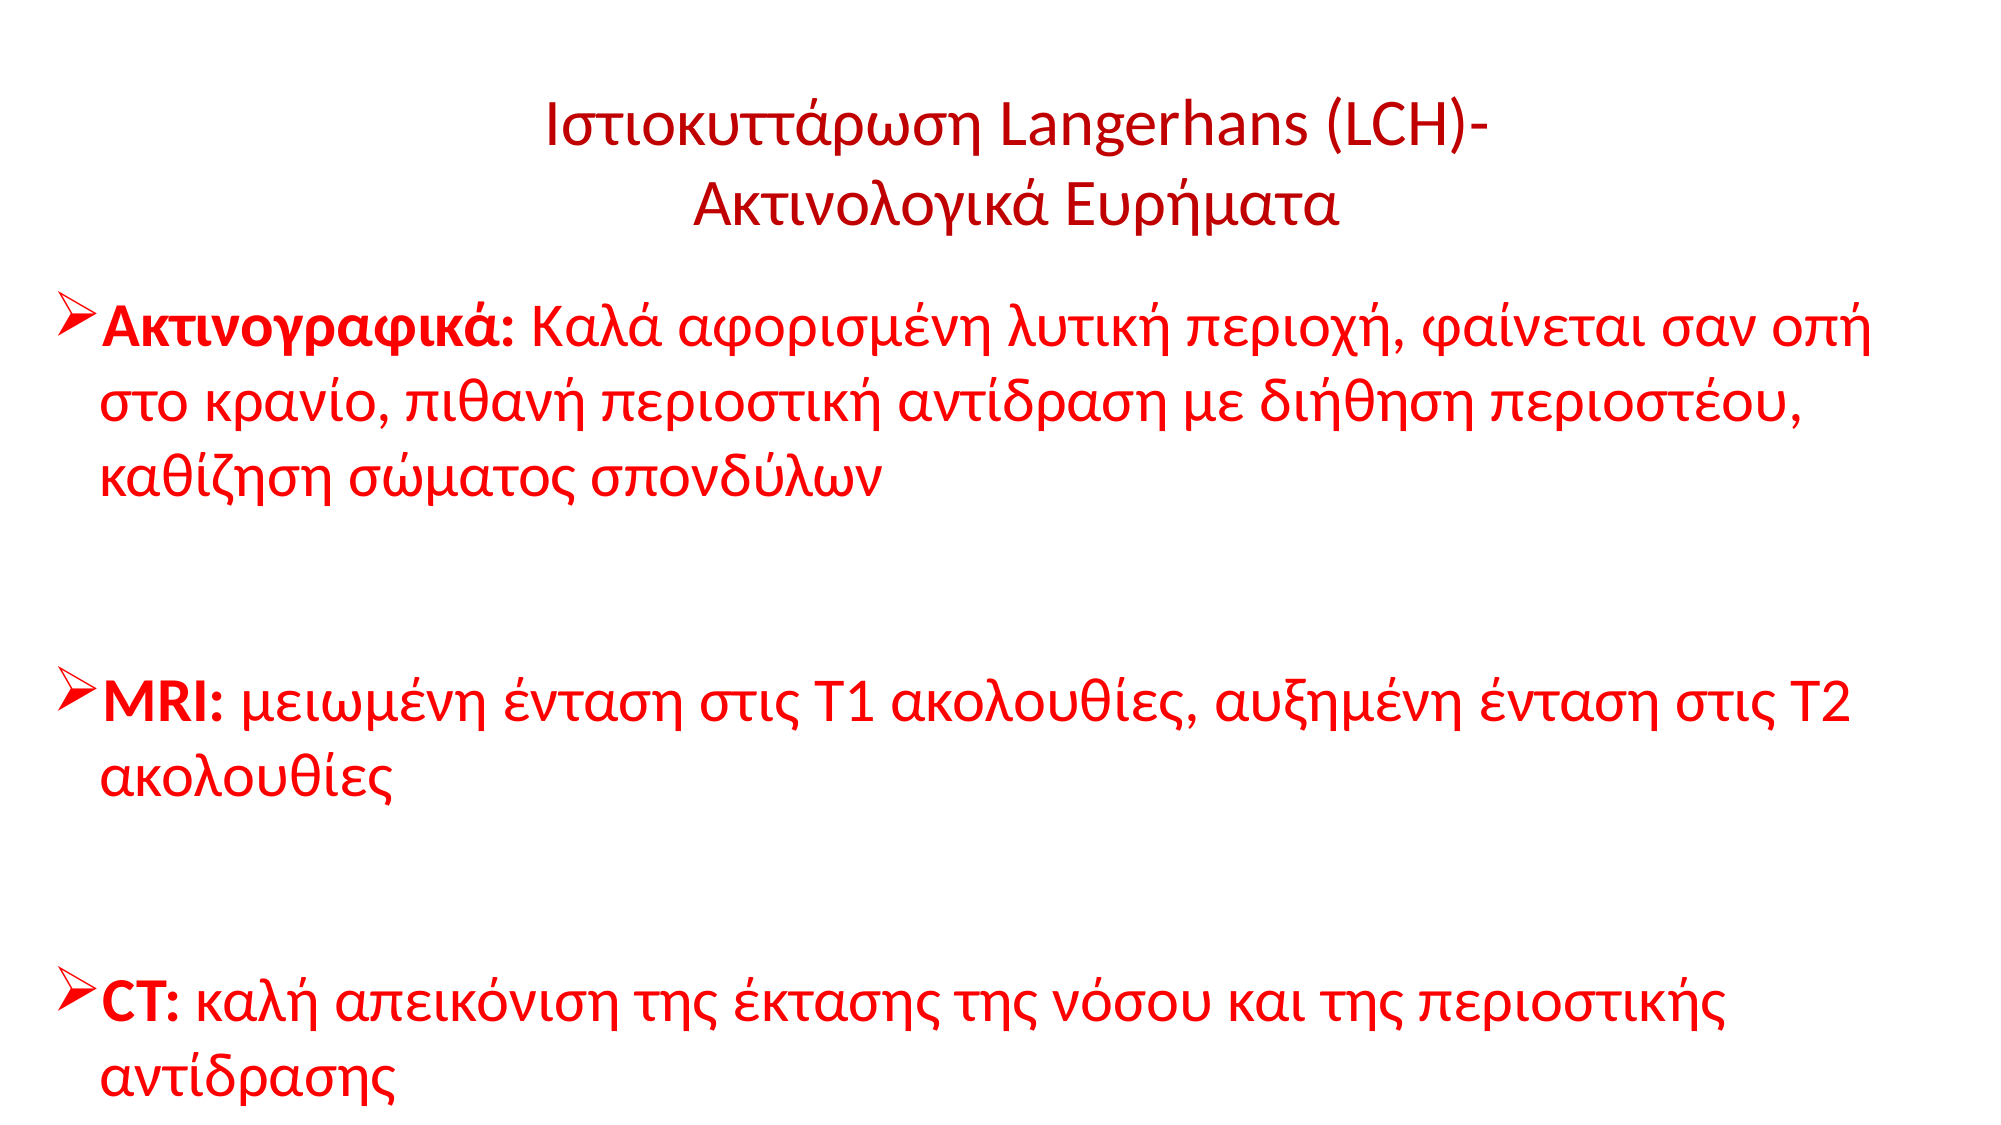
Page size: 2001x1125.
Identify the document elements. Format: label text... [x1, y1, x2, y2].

text_box [68, 16, 1966, 526]
text_box Ιστιοκυττάρωση Langerhans (LCH)-Ακτινολογικά Ευρήματα [367, 71, 1667, 503]
text_box Ακτινογραφικά: Καλά αφορισμένη λυτική περιοχή, φαίνεται σαν οπή στο κρανίο, πιθανή περιοστική αντίδραση με διήθηση περιοστέου, καθίζηση σώματος σπονδύλων MRI: μειωμένη ένταση στις Τ1 ακολουθίες, αυξημένη ένταση στις Τ2 ακολουθίες CT: καλή απεικόνιση της έκτασης της νόσου και της περιοστικής αντίδρασης [37, 276, 1948, 1116]
